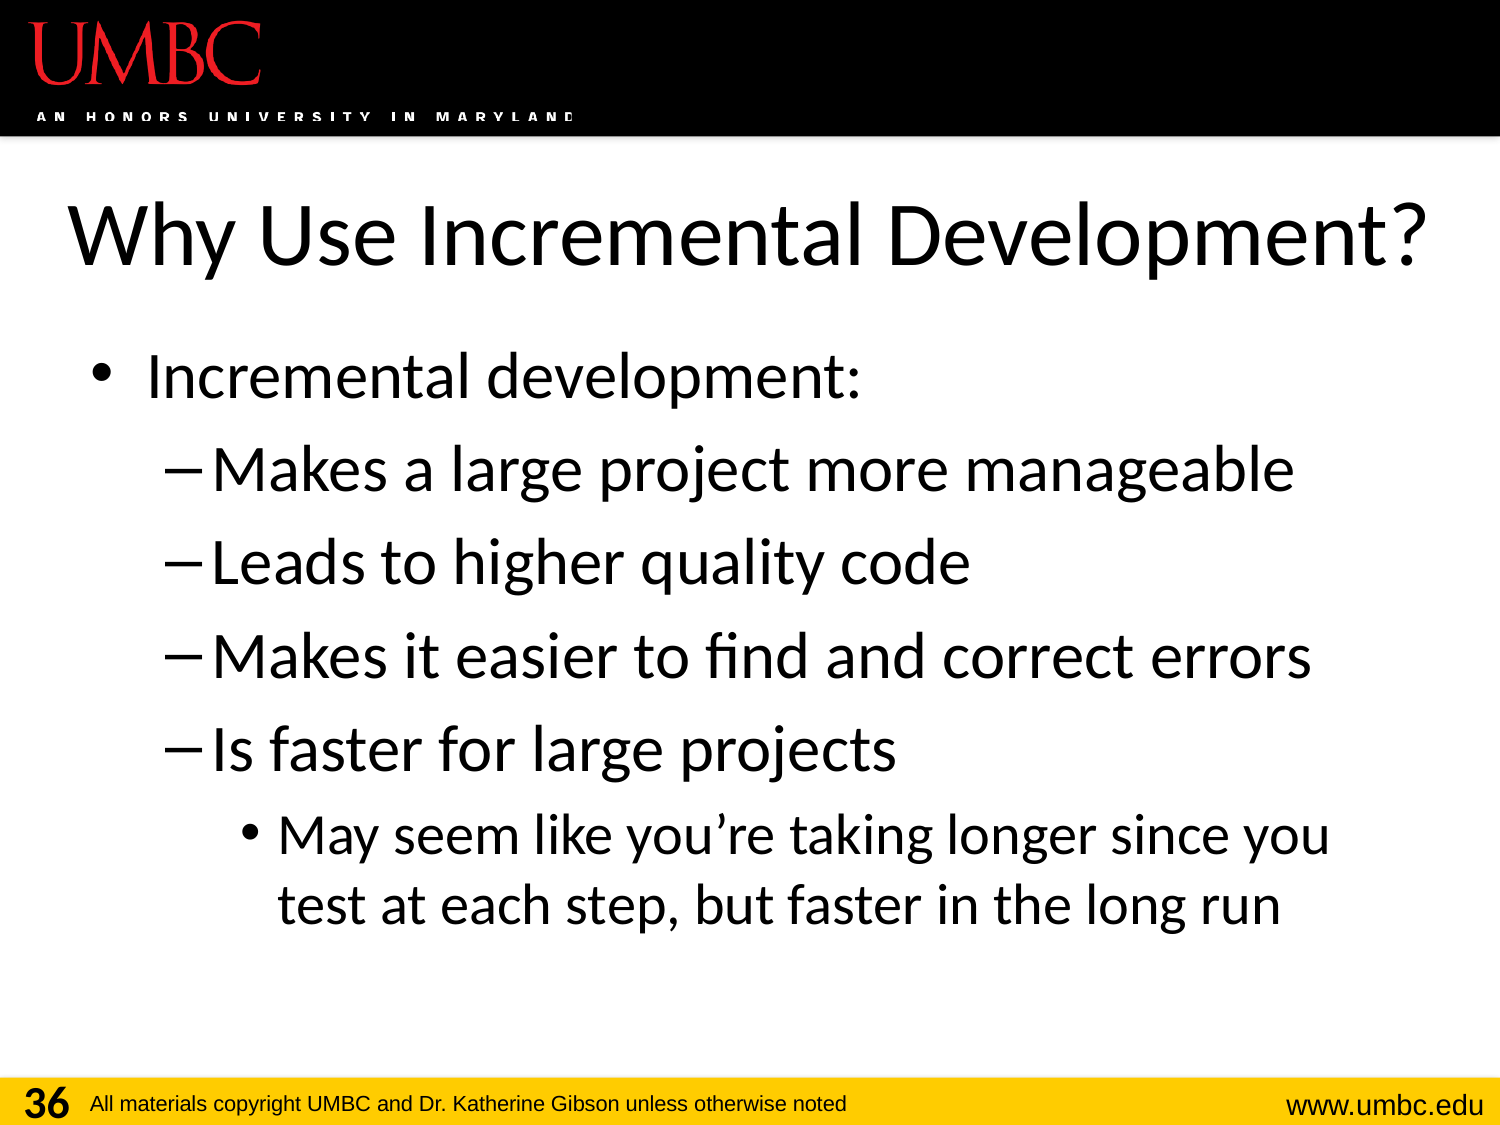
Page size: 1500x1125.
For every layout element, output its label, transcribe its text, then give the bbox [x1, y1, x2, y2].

slide_number 36 [0, 1065, 94, 1125]
title Why Use Incremental Development? [37, 135, 1463, 323]
list Incremental development: Makes a large project more manageable Leads to higher quality code Makes it easier to find and correct errors Is faster for large projects May seem like you’re taking longer since you test at each step, but faster in the long run [75, 324, 1425, 1066]
